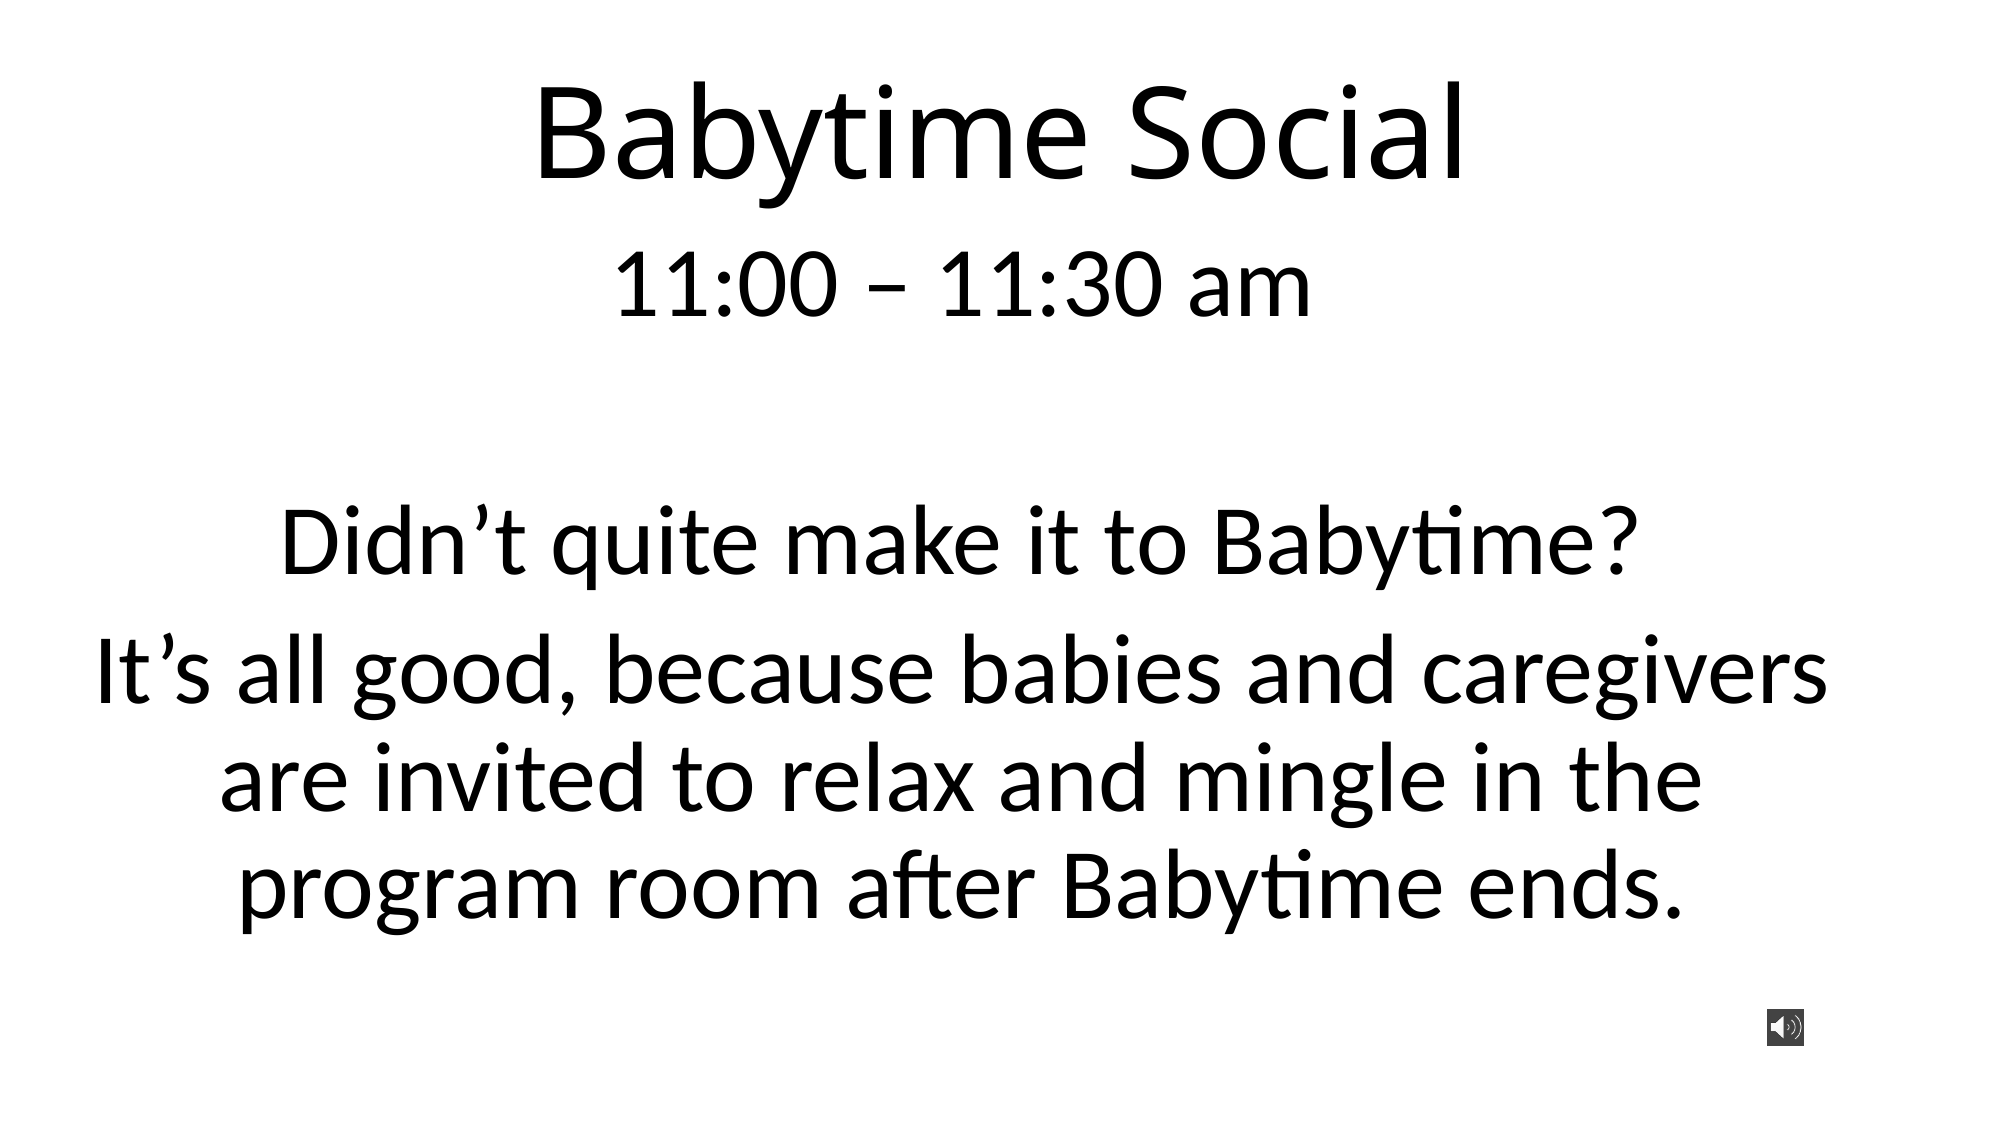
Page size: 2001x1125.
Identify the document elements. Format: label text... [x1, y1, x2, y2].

list 11:00 – 11:30 am Didn’t quite make it to Babytime? It’s all good, because babies and caregivers are invited to relax and mingle in the program room after Babytime ends. [62, 223, 1863, 1091]
picture [1727, 968, 1805, 1046]
title Babytime Social [137, 59, 1863, 223]
